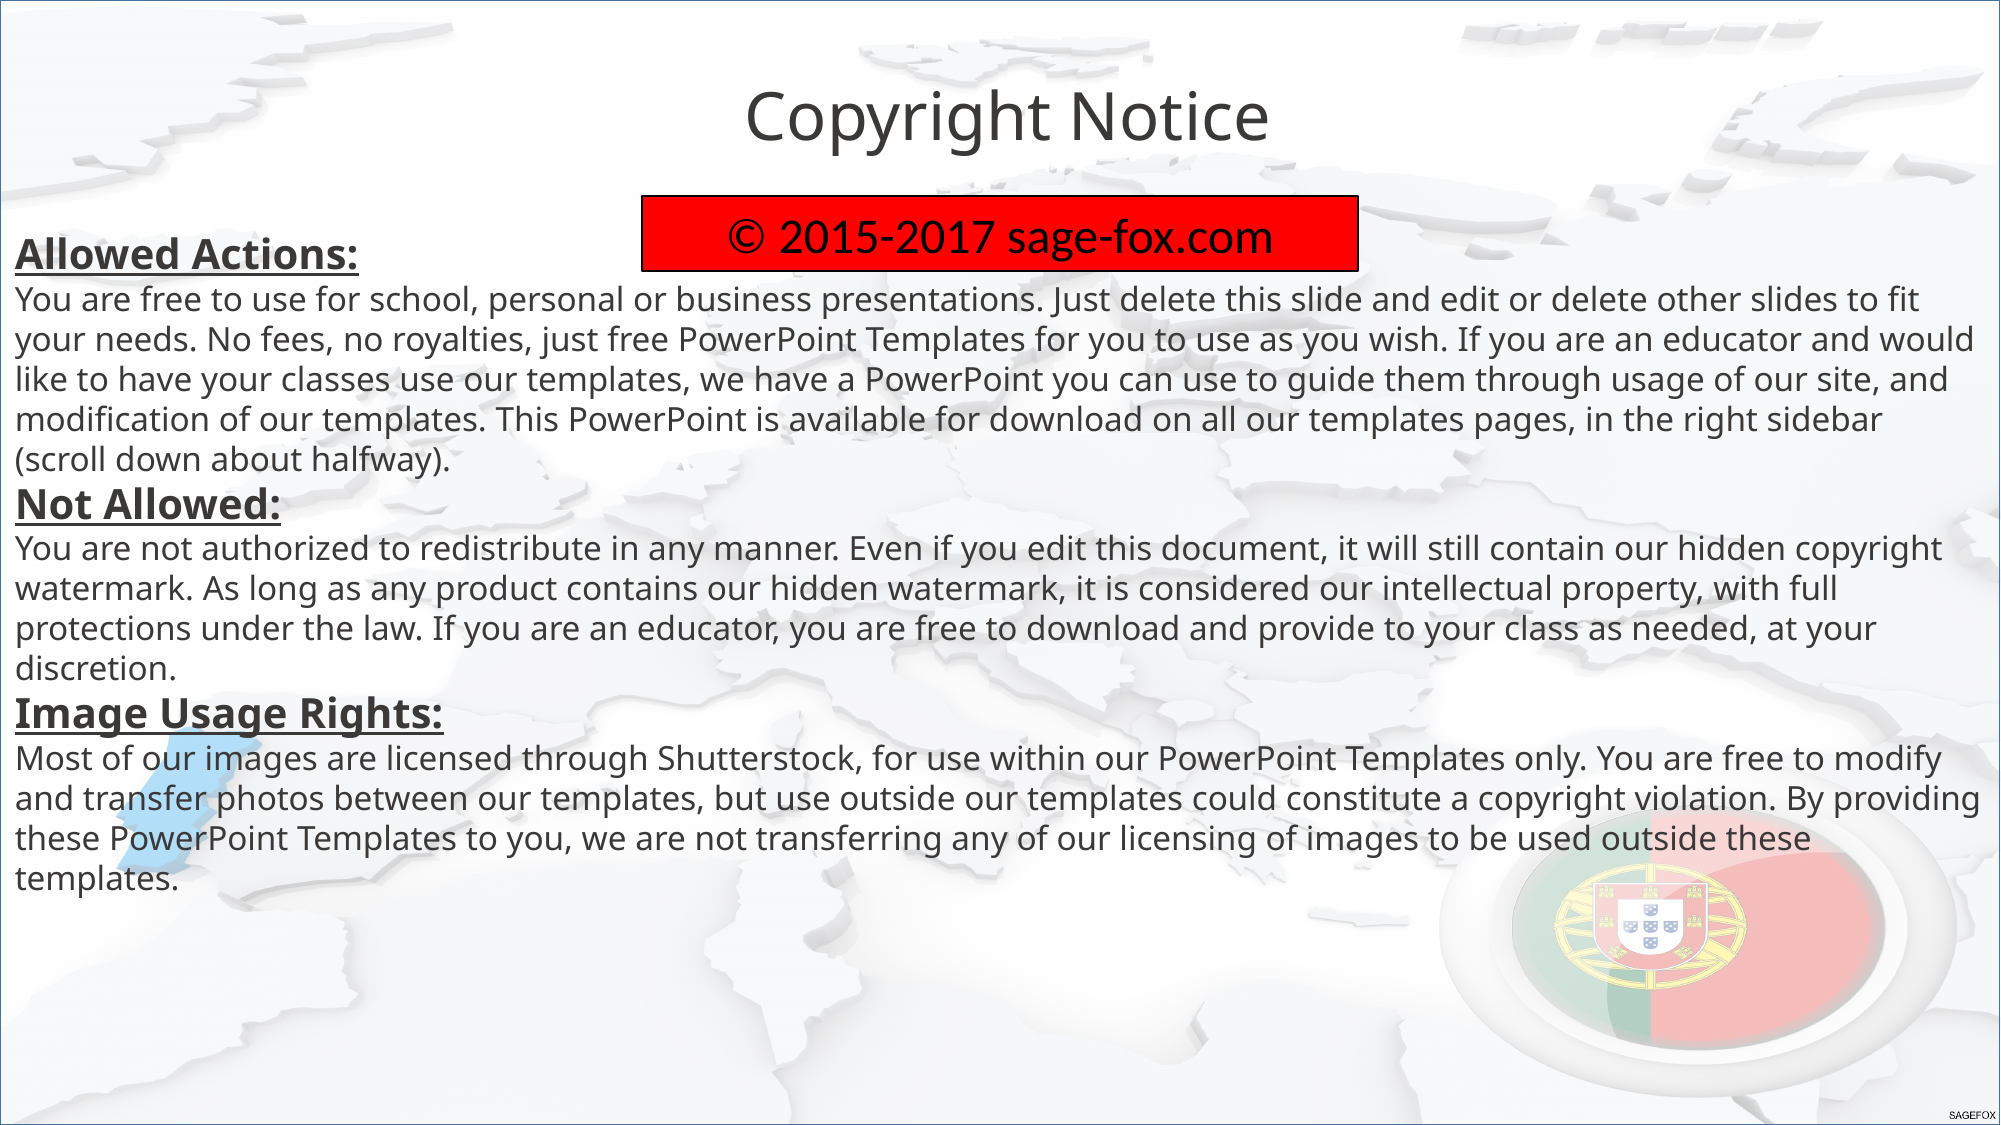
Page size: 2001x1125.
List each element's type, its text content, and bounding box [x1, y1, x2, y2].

text_box Allowed Actions: You are free to use for school, personal or business presentations. Just delete this slide and edit or delete other slides to fit your needs. No fees, no royalties, just free PowerPoint Templates for you to use as you wish. If you are an educator and would like to have your classes use our templates, we have a PowerPoint you can use to guide them through usage of our site, and modification of our templates. This PowerPoint is available for download on all our templates pages, in the right sidebar (scroll down about halfway). Not Allowed: You are not authorized to redistribute in any manner. Even if you edit this document, it will still contain our hidden copyright watermark. As long as any product contains our hidden watermark, it is considered our intellectual property, with full protections under the law. If you are an educator, you are free to download and provide to your class as needed, at your discretion. Image Usage Rights: Most of our images are licensed through Shutterstock, for use within our PowerPoint Templates only. You are free to modify and transfer photos between our templates, but use outside our templates could constitute a copyright violation. By providing these PowerPoint Templates to you, we are not transferring any of our licensing of images to be used outside these templates. [0, 0, 2000, 1125]
text_box © 2015-2017 sage-fox.com [641, 196, 1358, 272]
title Copyright Notice [493, 60, 1524, 178]
